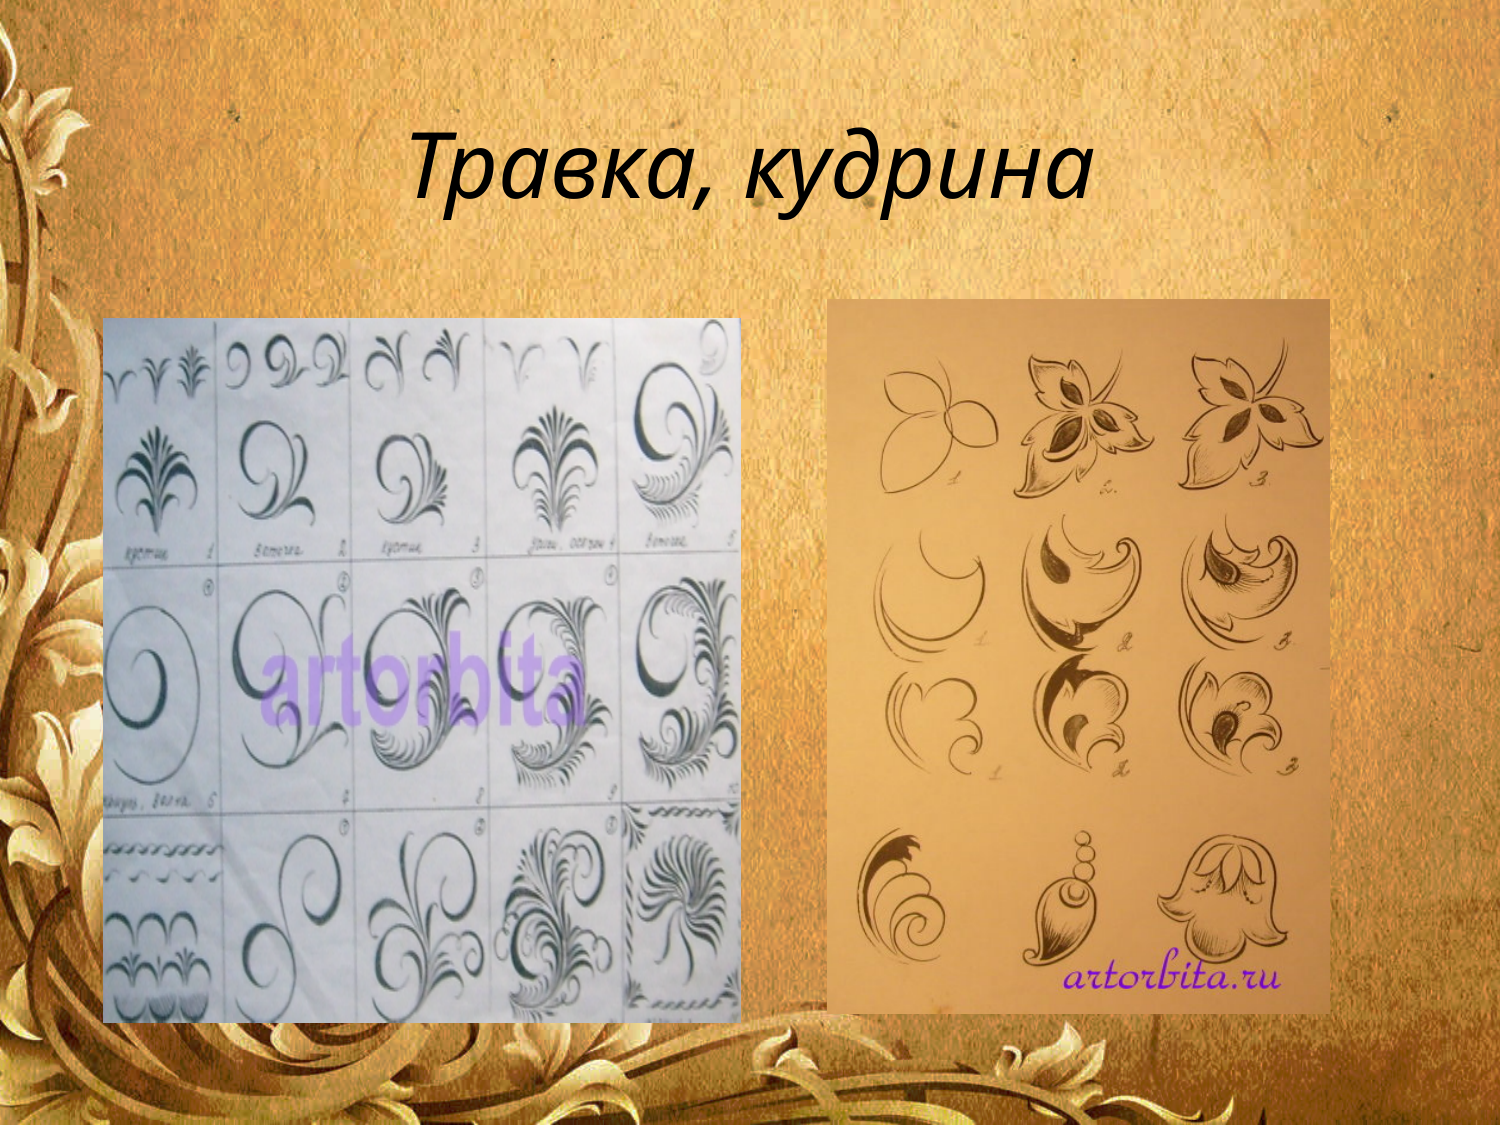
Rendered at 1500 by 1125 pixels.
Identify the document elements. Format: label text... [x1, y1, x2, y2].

title Травка, кудрина [103, 59, 1397, 278]
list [103, 318, 741, 1023]
picture [0, 0, 1500, 1125]
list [827, 299, 1330, 1014]
